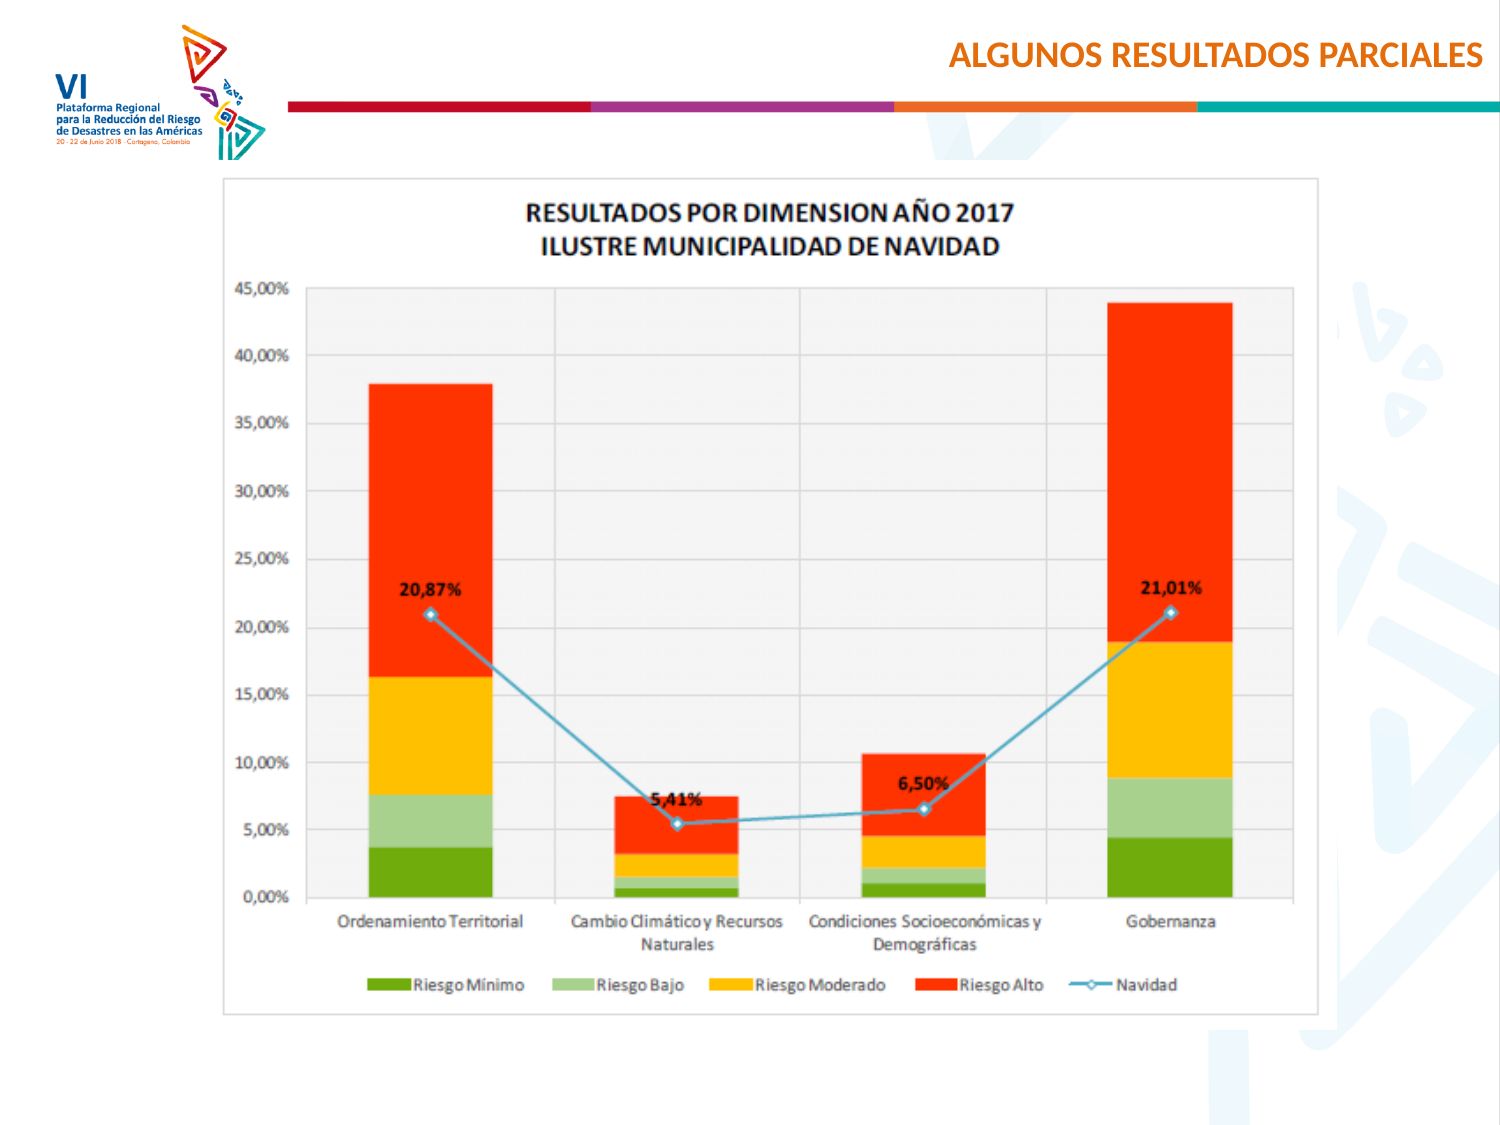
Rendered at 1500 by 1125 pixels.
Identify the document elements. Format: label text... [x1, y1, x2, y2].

picture [0, 0, 1500, 1125]
text_box ALGUNOS RESULTADOS PARCIALES [236, 22, 1499, 83]
